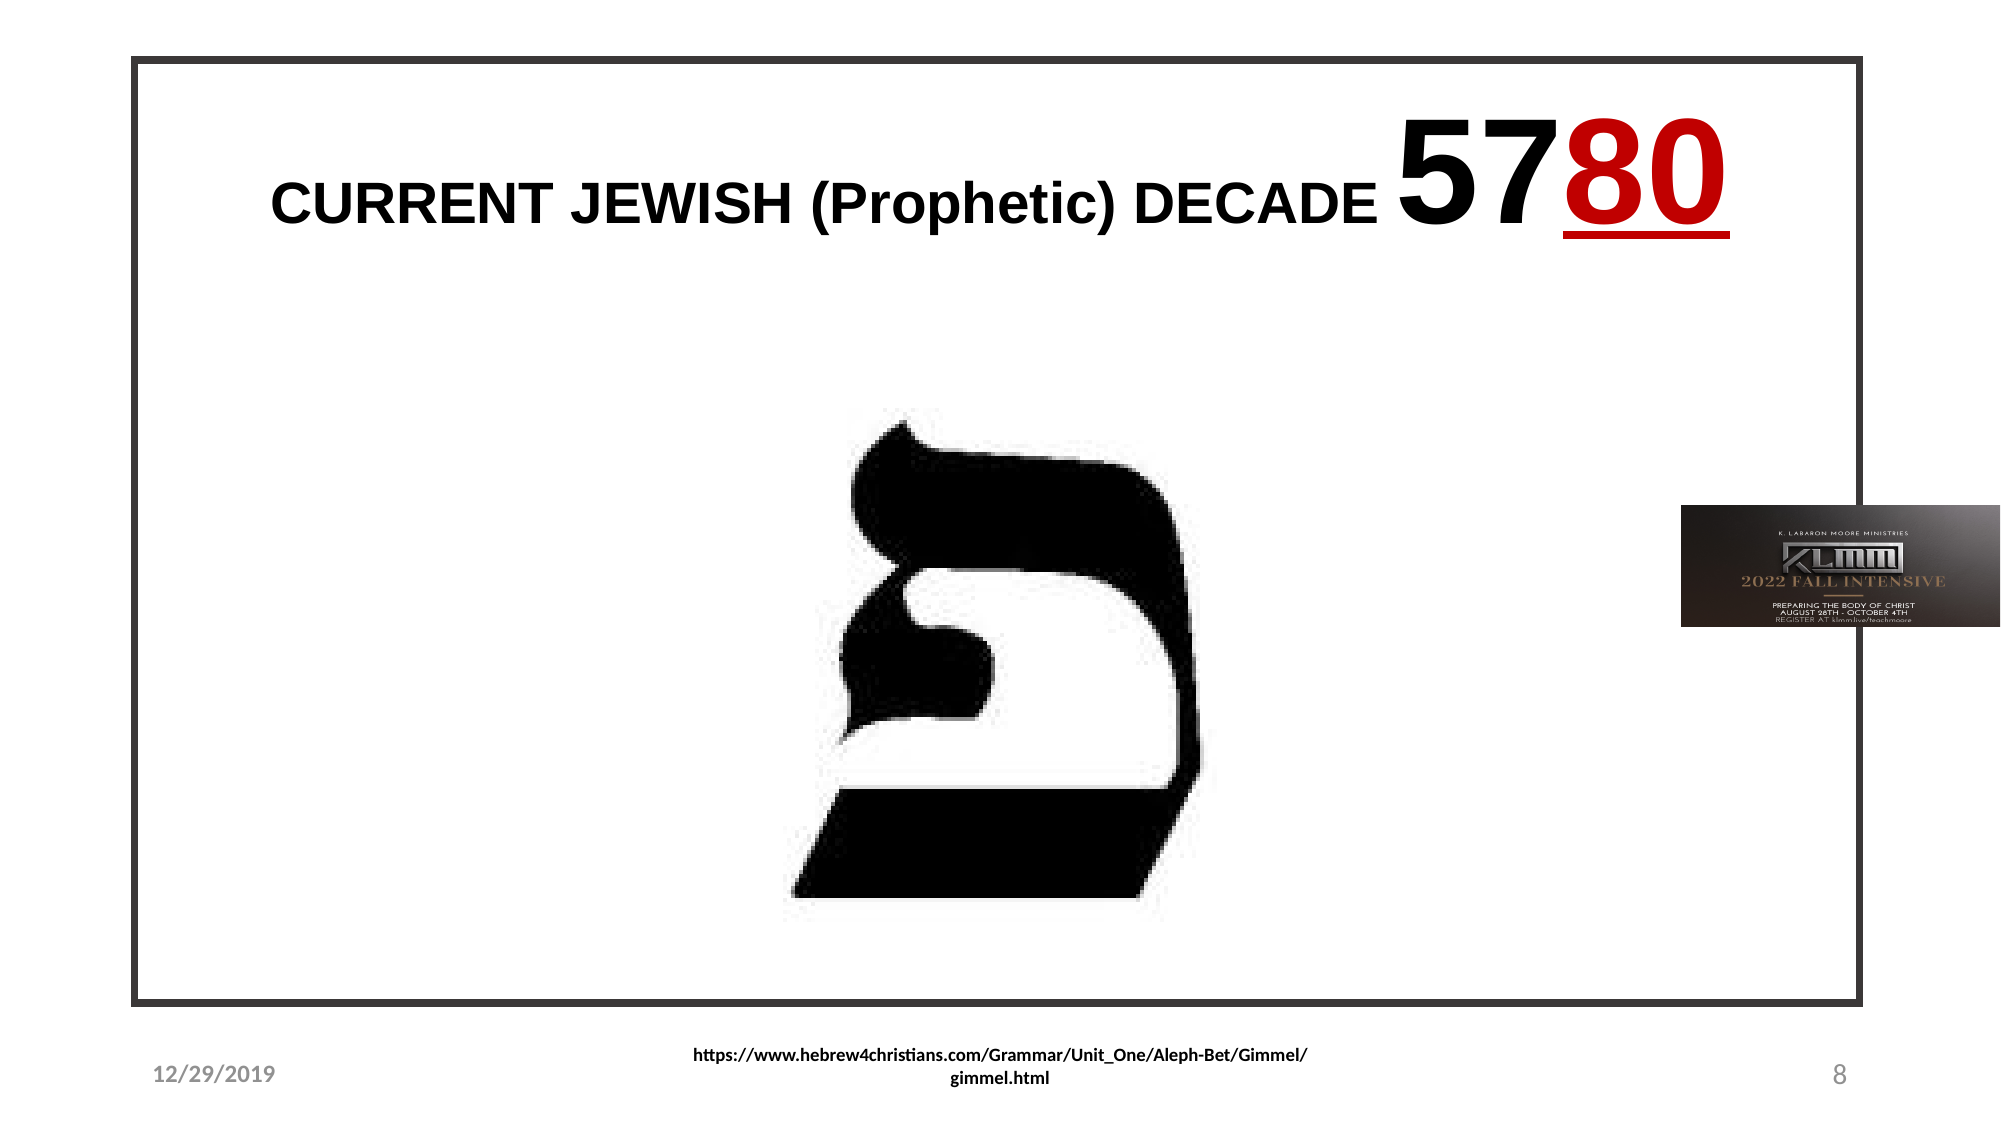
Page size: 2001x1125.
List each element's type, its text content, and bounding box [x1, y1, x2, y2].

picture [783, 408, 1217, 995]
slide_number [137, 1042, 588, 1103]
picture [1681, 505, 2001, 627]
slide_number 8 [1412, 1042, 1863, 1103]
footer [662, 1042, 1338, 1103]
title CURRENT JEWISH (Prophetic) DECADE 5780 [169, 69, 1831, 280]
